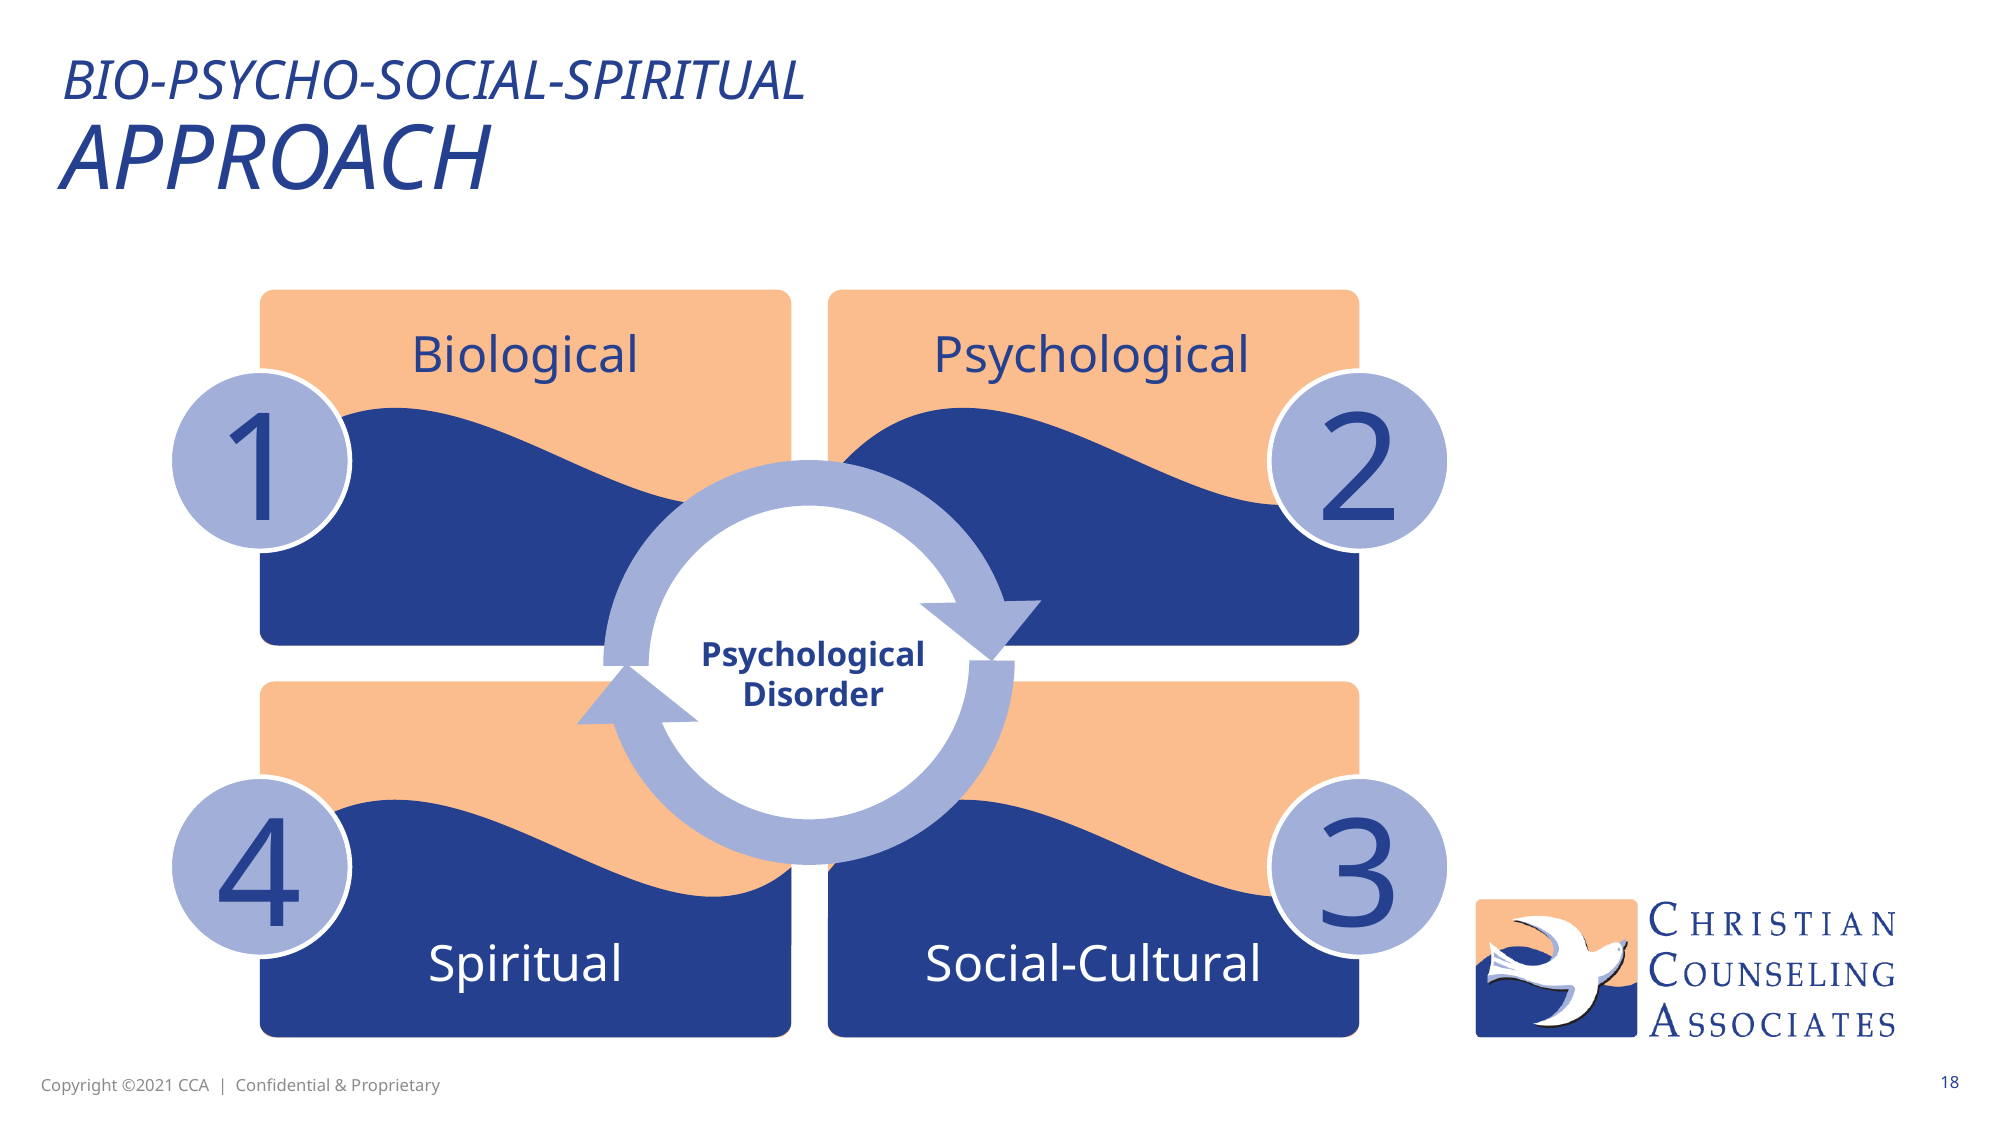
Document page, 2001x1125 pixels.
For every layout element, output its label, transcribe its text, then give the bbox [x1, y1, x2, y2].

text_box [827, 681, 1450, 1038]
slide_number 18 [1892, 1051, 1975, 1103]
footer Copyright ©2021 CCA | Confidential & Proprietary [25, 1051, 1000, 1102]
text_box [169, 681, 792, 1038]
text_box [564, 414, 1054, 911]
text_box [136, 289, 792, 646]
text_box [826, 289, 1450, 646]
picture [1475, 899, 1896, 1040]
title Bio-psycho-social-Spiritual APPROACH [47, 45, 1623, 218]
